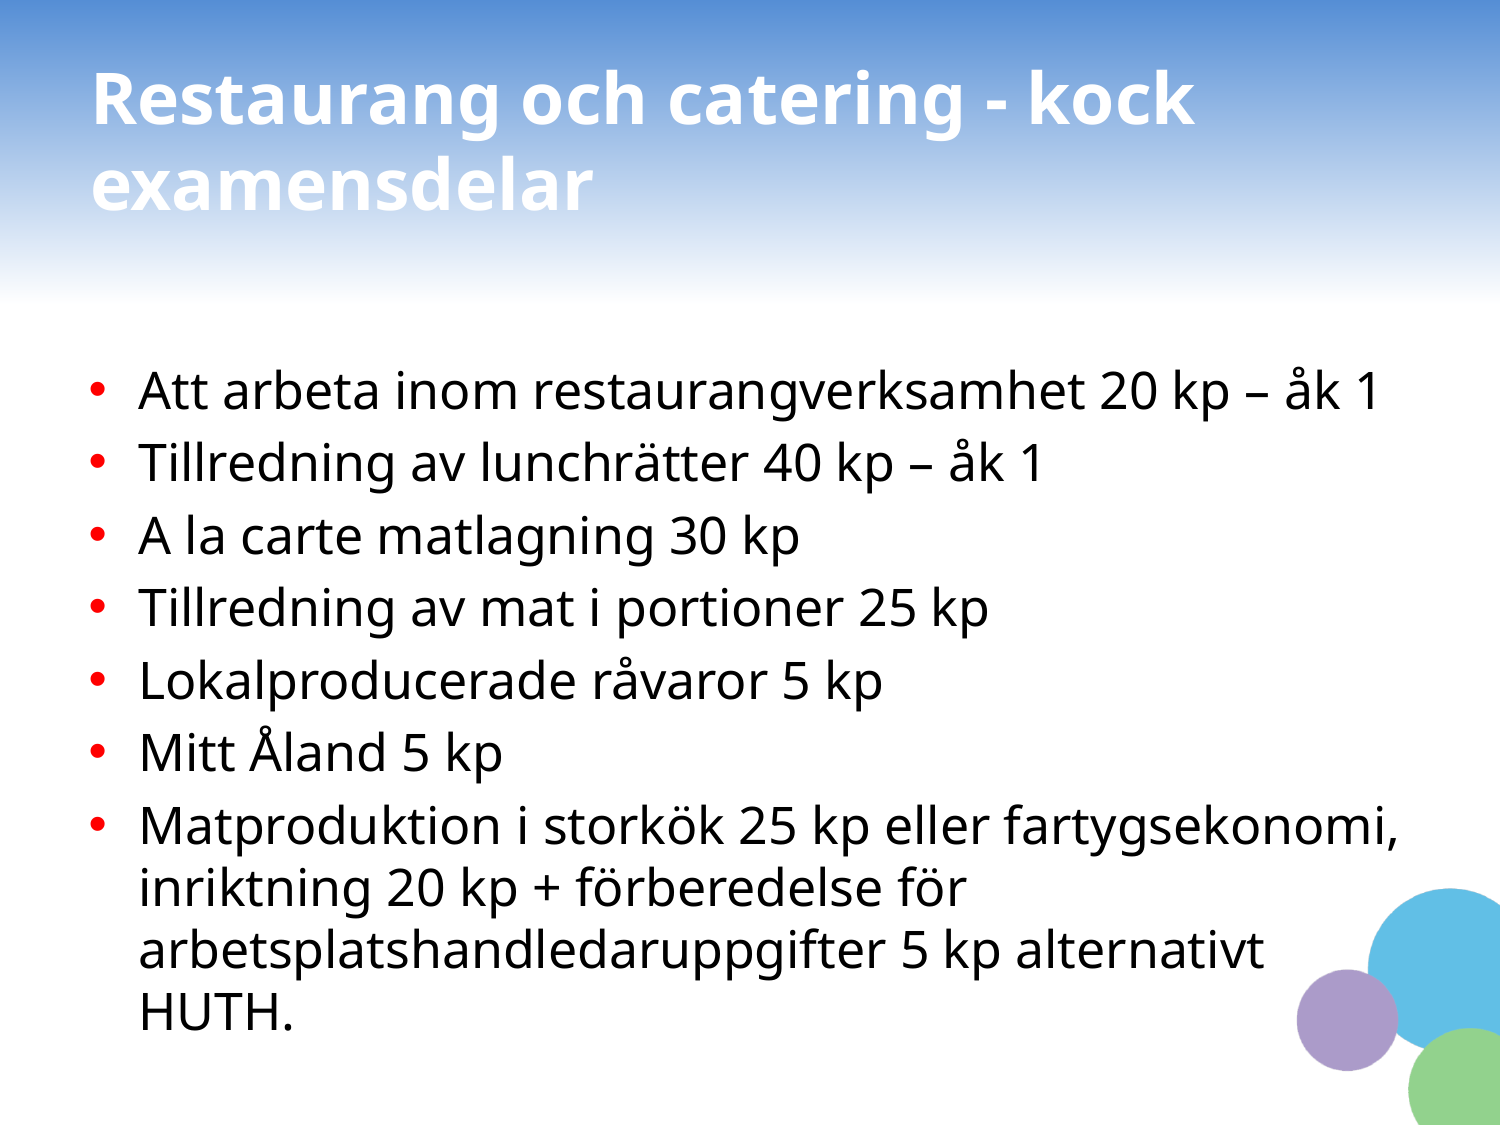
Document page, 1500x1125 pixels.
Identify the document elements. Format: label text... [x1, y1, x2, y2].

list Att arbeta inom restaurangverksamhet 20 kp – åk 1 Tillredning av lunchrätter 40 kp – åk 1 A la carte matlagning 30 kp Tillredning av mat i portioner 25 kp Lokalproducerade råvaror 5 kp Mitt Åland 5 kp Matproduktion i storkök 25 kp eller fartygsekonomi, inriktning 20 kp + förberedelse för arbetsplatshandledaruppgifter 5 kp alternativt HUTH. [73, 349, 1424, 1093]
title Restaurang och catering - kock examensdelar [75, 45, 1425, 233]
picture [1293, 881, 1500, 1125]
